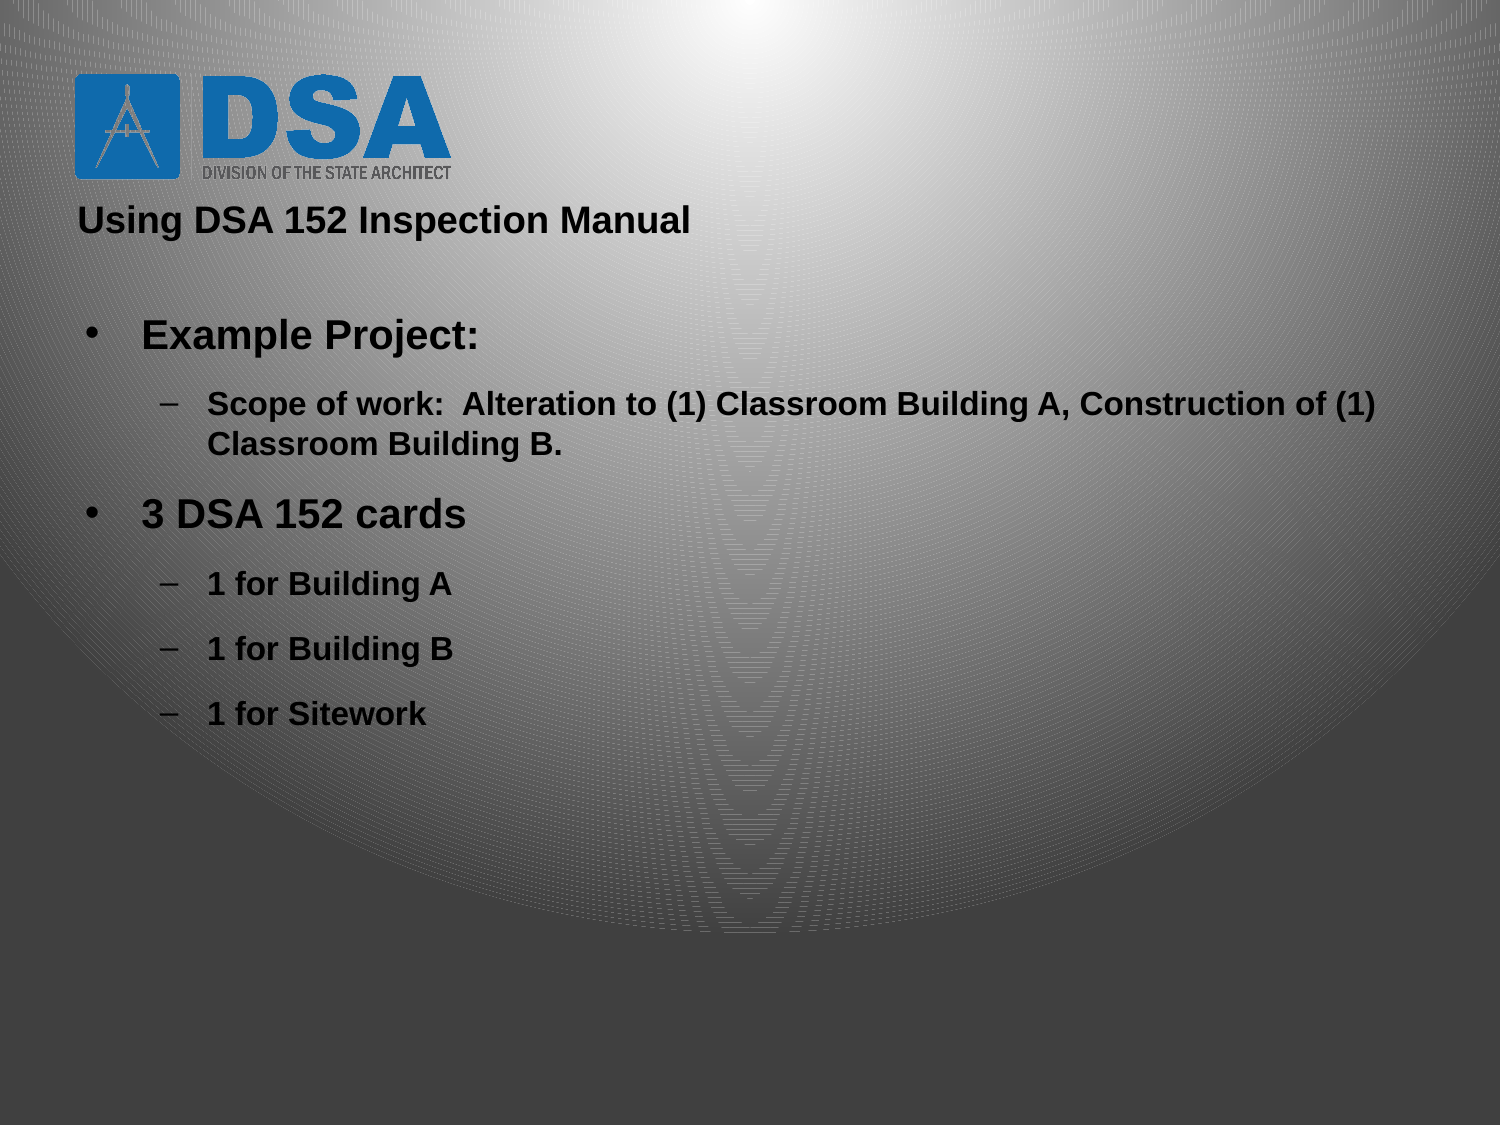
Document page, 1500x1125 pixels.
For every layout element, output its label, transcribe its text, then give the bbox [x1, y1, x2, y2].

picture [75, 74, 451, 180]
title Using DSA 152 Inspection Manual [62, 187, 1400, 300]
text_box Example Project: Scope of work: Alteration to (1) Classroom Building A, Construction of (1) Classroom Building B. 3 DSA 152 cards 1 for Building A 1 for Building B 1 for Sitework [70, 299, 1425, 1038]
